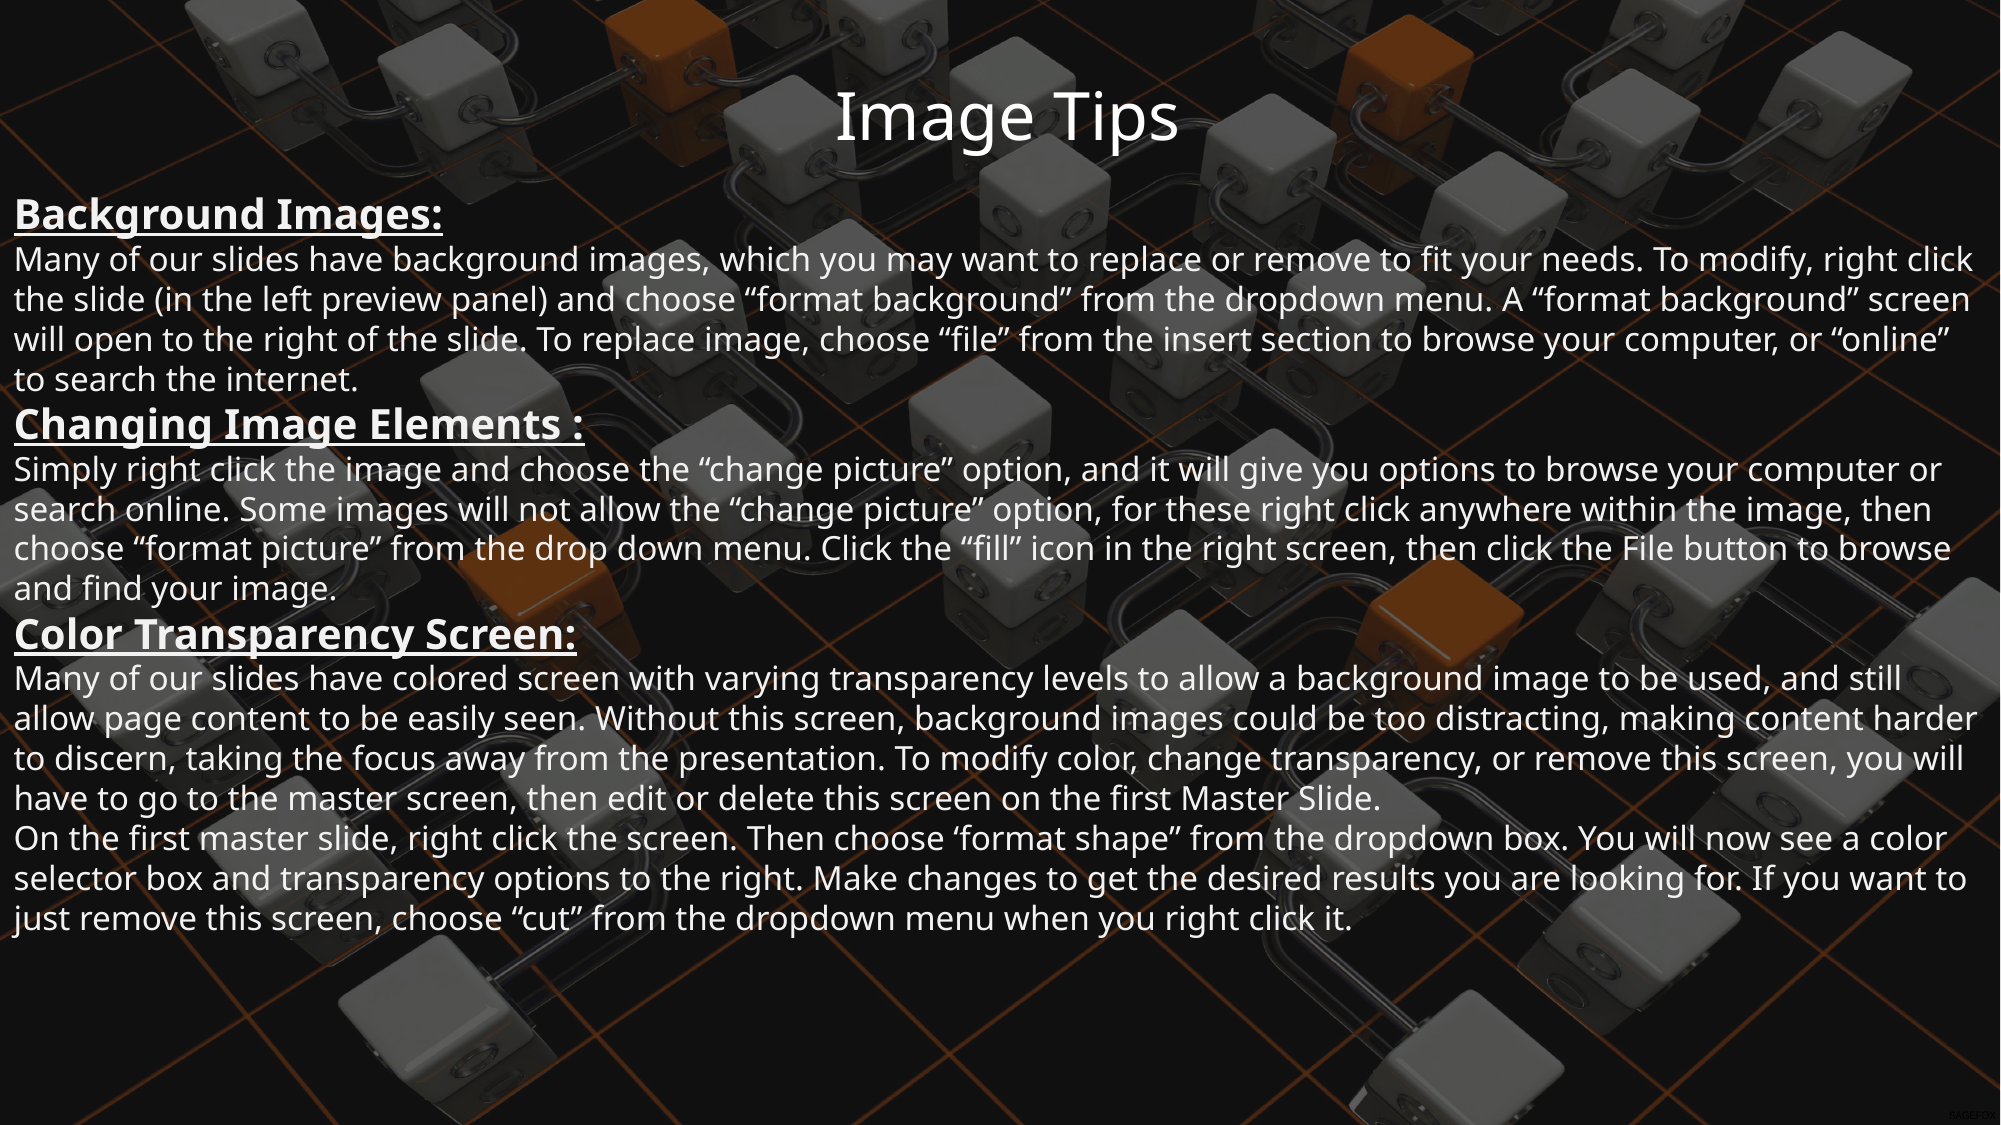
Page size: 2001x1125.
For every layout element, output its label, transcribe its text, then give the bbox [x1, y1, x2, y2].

title Image Tips [597, 59, 1420, 177]
text_box Background Images: Many of our slides have background images, which you may want to replace or remove to fit your needs. To modify, right click the slide (in the left preview panel) and choose “format background” from the dropdown menu. A “format background” screen will open to the right of the slide. To replace image, choose “file” from the insert section to browse your computer, or “online” to search the internet. Changing Image Elements : Simply right click the image and choose the “change picture” option, and it will give you options to browse your computer or search online. Some images will not allow the “change picture” option, for these right click anywhere within the image, then choose “format picture” from the drop down menu. Click the “fill” icon in the right screen, then click the File button to browse and find your image. Color Transparency Screen: Many of our slides have colored screen with varying transparency levels to allow a background image to be used, and still allow page content to be easily seen. Without this screen, background images could be too distracting, making content harder to discern, taking the focus away from the presentation. To modify color, change transparency, or remove this screen, you will have to go to the master screen, then edit or delete this screen on the first Master Slide. On the first master slide, right click the screen. Then choose ‘format shape” from the dropdown box. You will now see a color selector box and transparency options to the right. Make changes to get the desired results you are looking for. If you want to just remove this screen, choose “cut” from the dropdown menu when you right click it. [0, 0, 2000, 1125]
